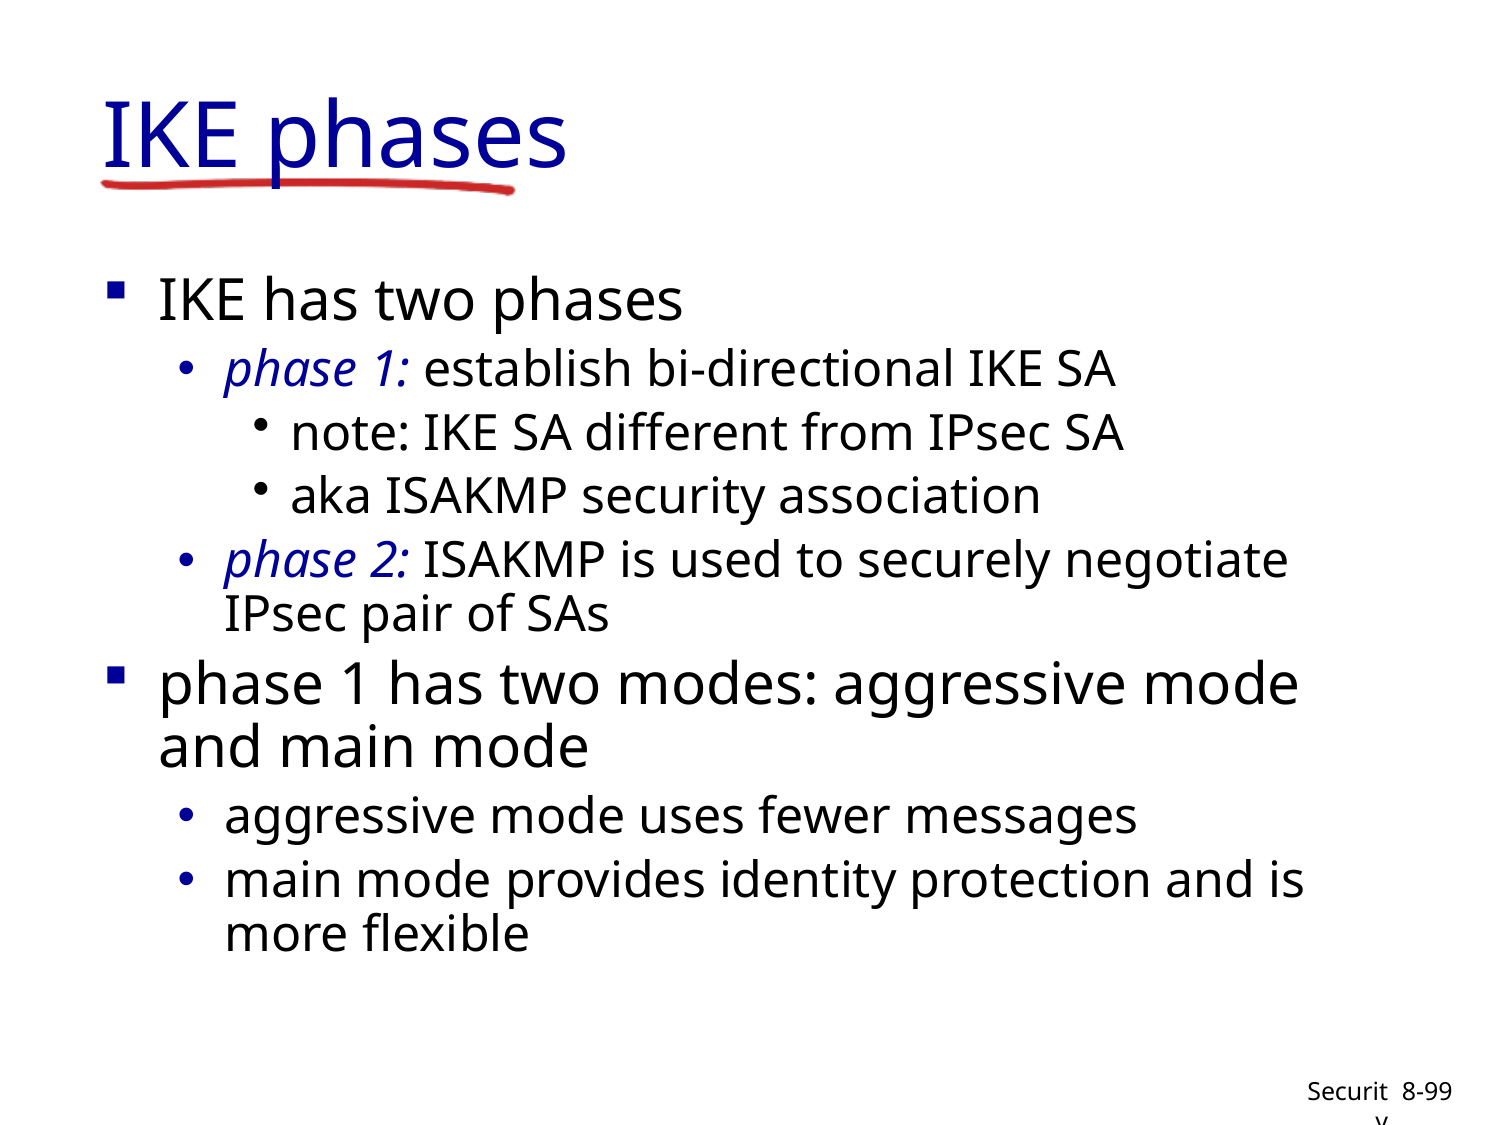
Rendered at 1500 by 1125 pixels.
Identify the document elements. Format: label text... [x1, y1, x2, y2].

list IKE has two phases phase 1: establish bi-directional IKE SA note: IKE SA different from IPsec SA aka ISAKMP security association phase 2: ISAKMP is used to securely negotiate IPsec pair of SAs phase 1 has two modes: aggressive mode and main mode aggressive mode uses fewer messages main mode provides identity protection and is more flexible [87, 262, 1363, 1025]
footer Security [1284, 1067, 1403, 1110]
picture [99, 174, 521, 201]
title IKE phases [87, 37, 1363, 225]
text_box 8-99 [1387, 1068, 1500, 1113]
